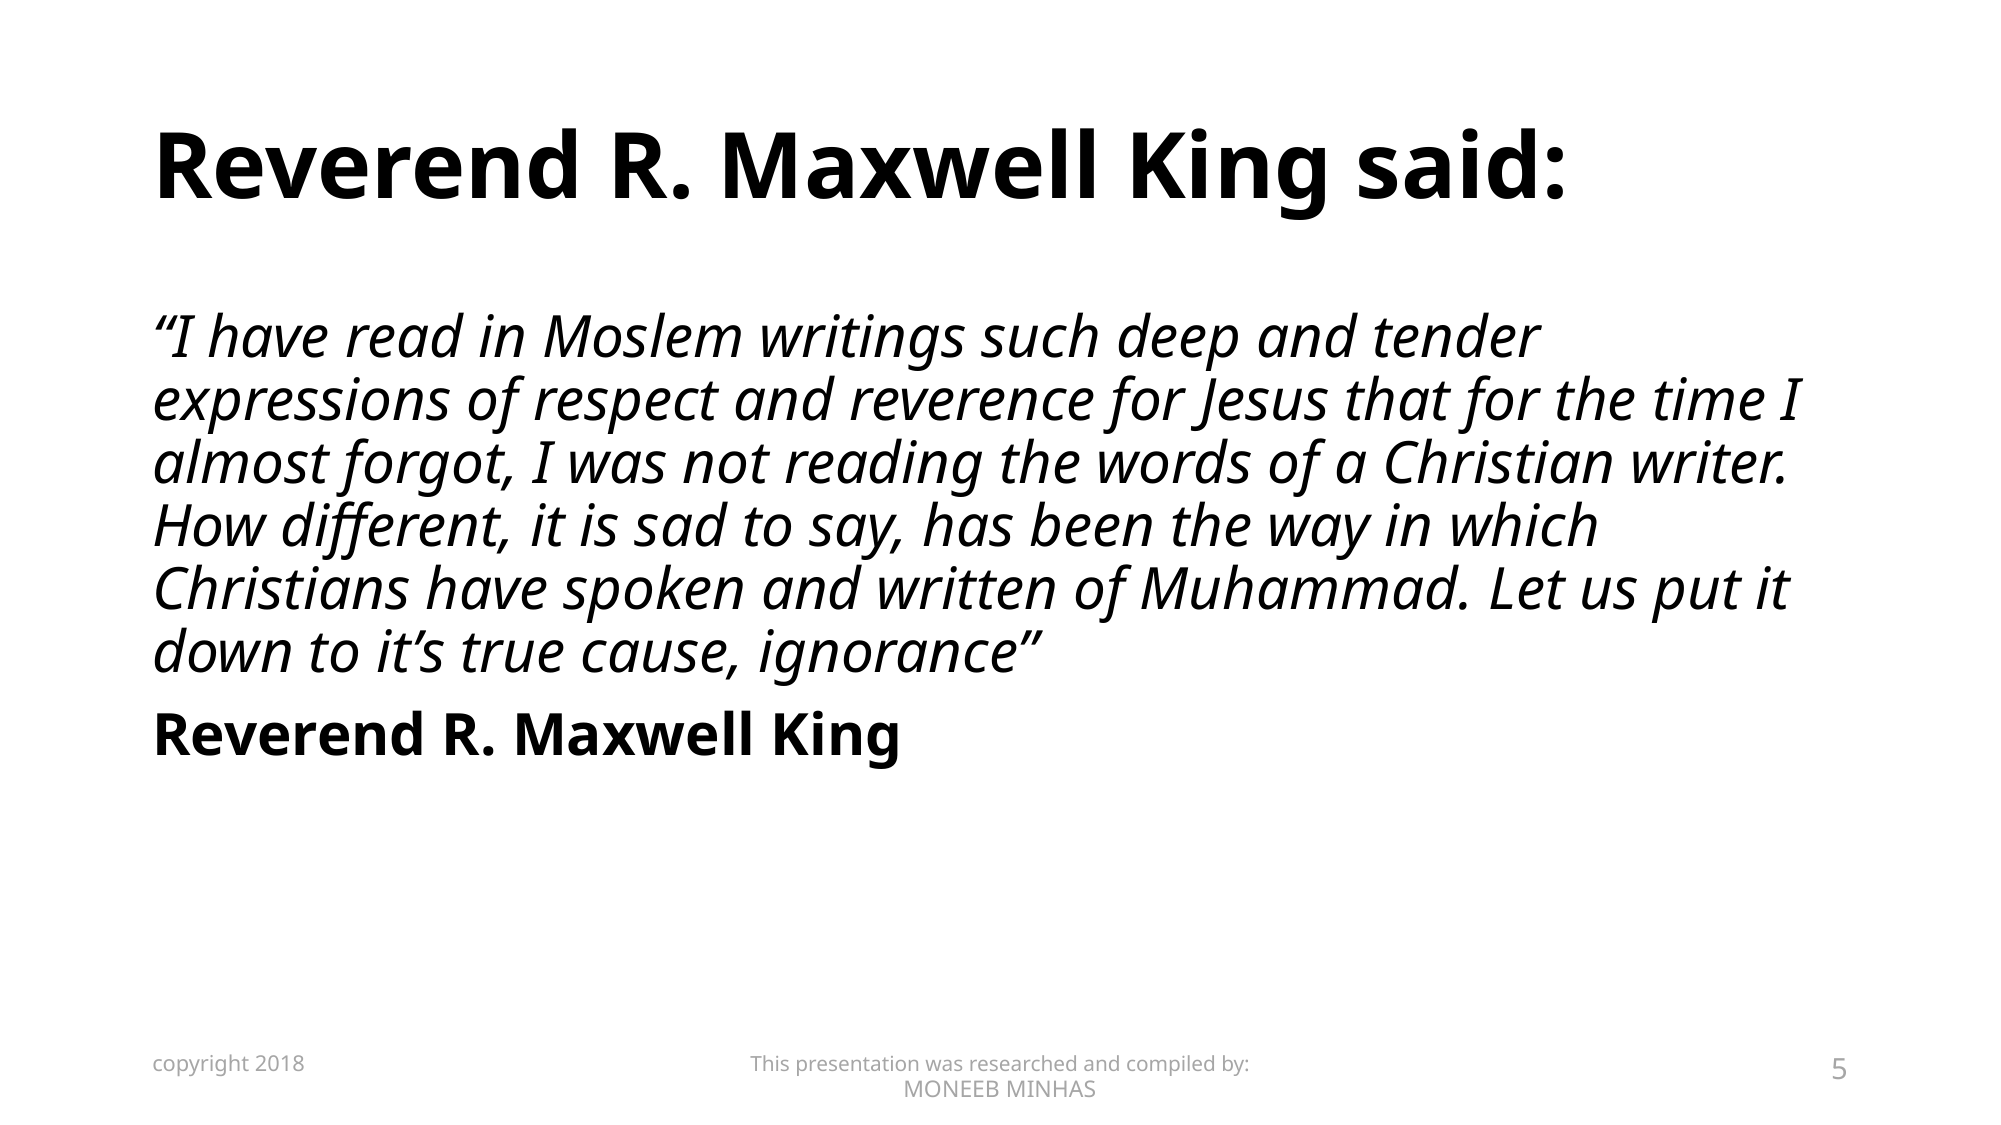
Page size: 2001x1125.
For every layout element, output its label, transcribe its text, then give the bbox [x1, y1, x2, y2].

title Reverend R. Maxwell King said: [137, 59, 1863, 278]
list “I have read in Moslem writings such deep and tender expressions of respect and reverence for Jesus that for the time I almost forgot, I was not reading the words of a Christian writer. How different, it is sad to say, has been the way in which Christians have spoken and written of Muhammad. Let us put it down to it’s true cause, ignorance” Reverend R. Maxwell King [137, 299, 1863, 1014]
slide_number 5 [1412, 1042, 1863, 1103]
footer This presentation was researched and compiled by: MONEEB MINHAS [662, 1042, 1338, 1103]
slide_number copyright 2018 [137, 1042, 588, 1103]
